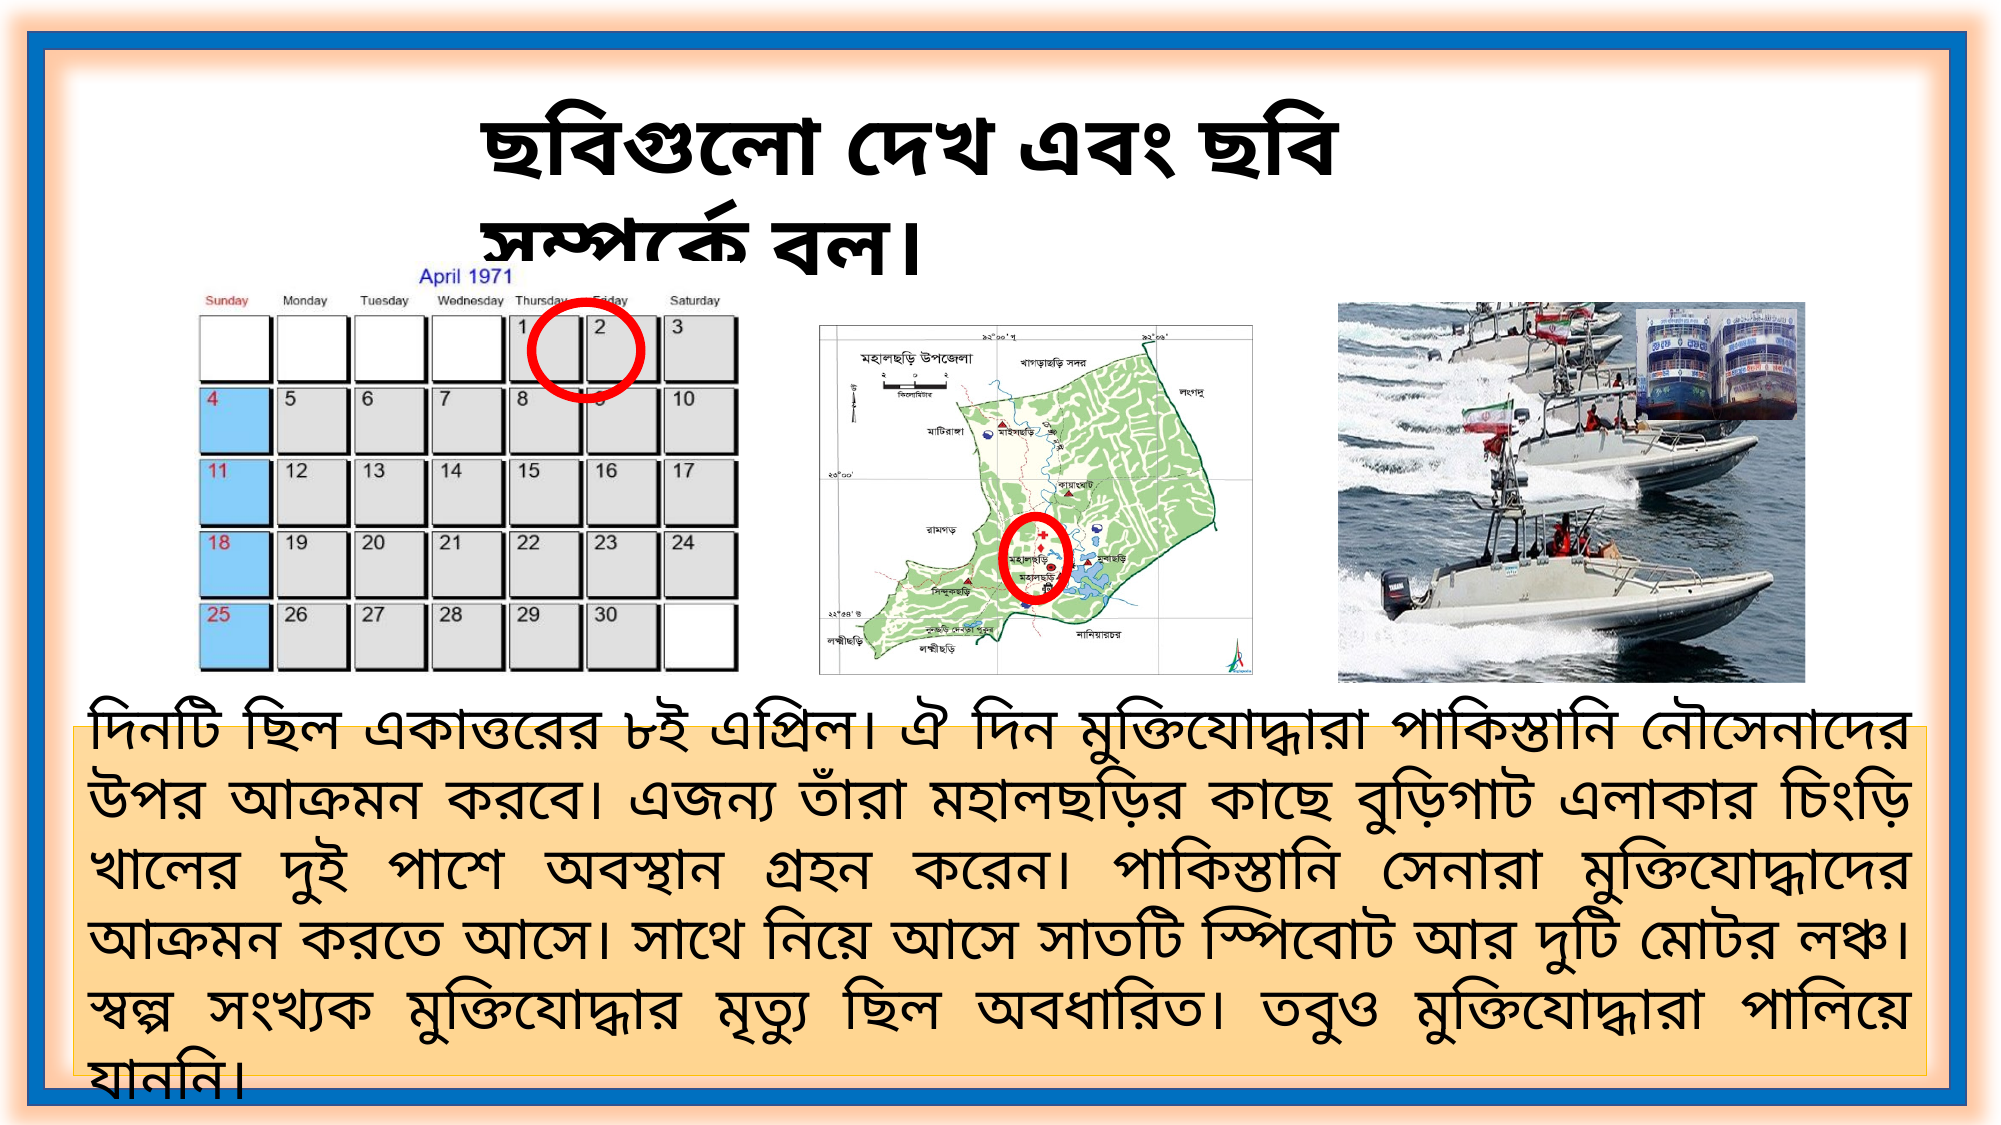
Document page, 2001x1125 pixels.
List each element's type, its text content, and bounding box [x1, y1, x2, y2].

text_box [27, 31, 1967, 1106]
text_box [194, 261, 739, 676]
text_box ছবিগুলো দেখ এবং ছবি সম্পর্কে বল। [466, 85, 1534, 300]
picture [1337, 302, 1806, 683]
text_box দিনটি ছিল একাত্তরের ৮ই এপ্রিল। ঐ দিন মুক্তিযোদ্ধারা পাকিস্তানি নৌসেনাদের উপর আক্রমন করবে। এজন্য তাঁরা মহালছড়ির কাছে বুড়িগাট এলাকার চিংড়ি খালের দুই পাশে অবস্থান গ্রহন করেন। পাকিস্তানি সেনারা মুক্তিযোদ্ধাদের আক্রমন করতে আসে। সাথে নিয়ে আসে সাতটি স্পিবোট আর দুটি মোটর লঞ্চ। স্বল্প সংখ্যক মুক্তিযোদ্ধার মৃত্যু ছিল অবধারিত। তবুও মুক্তিযোদ্ধারা পালিয়ে যাননি। [73, 726, 1927, 1076]
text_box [819, 325, 1253, 675]
